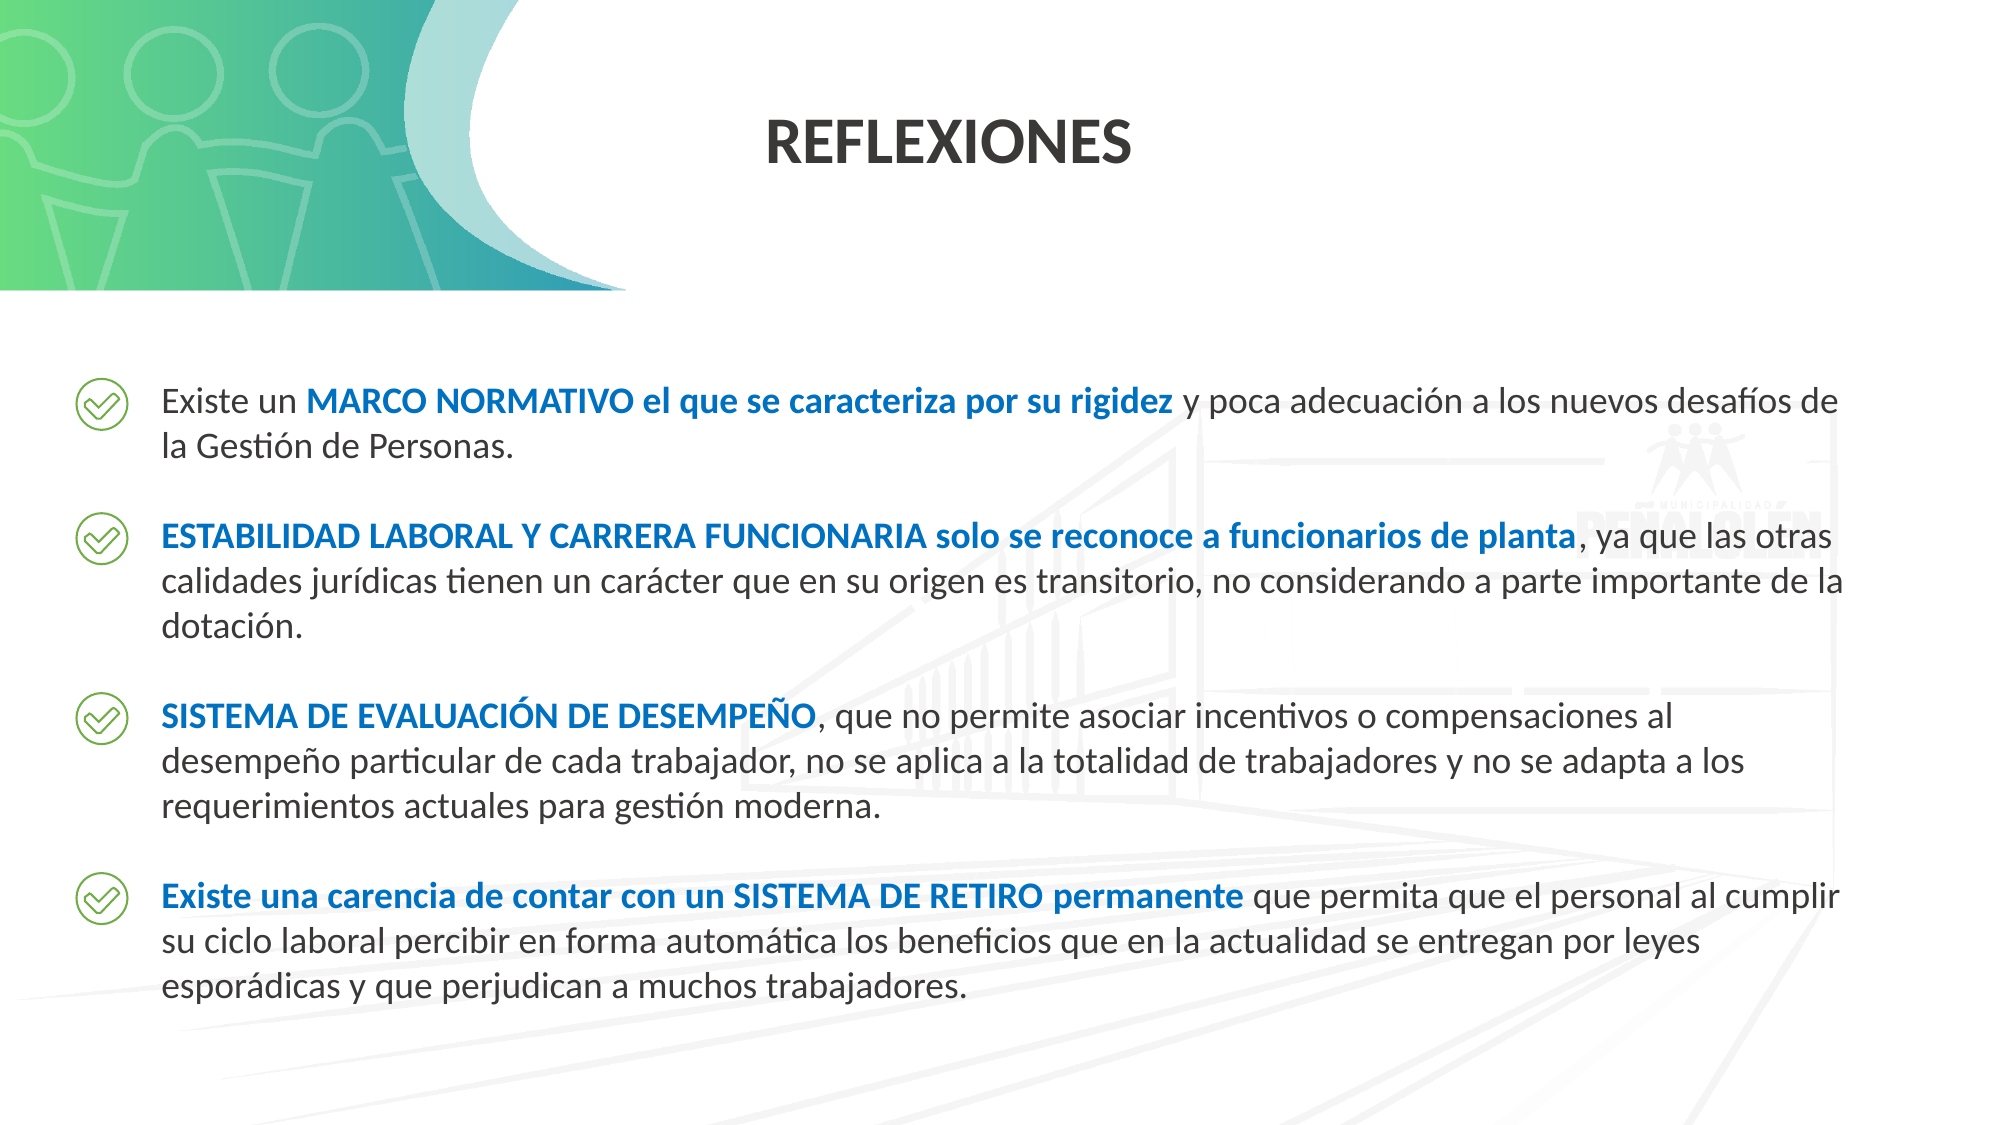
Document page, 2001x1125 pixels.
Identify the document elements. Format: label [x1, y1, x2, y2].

list [0, 0, 2000, 1125]
